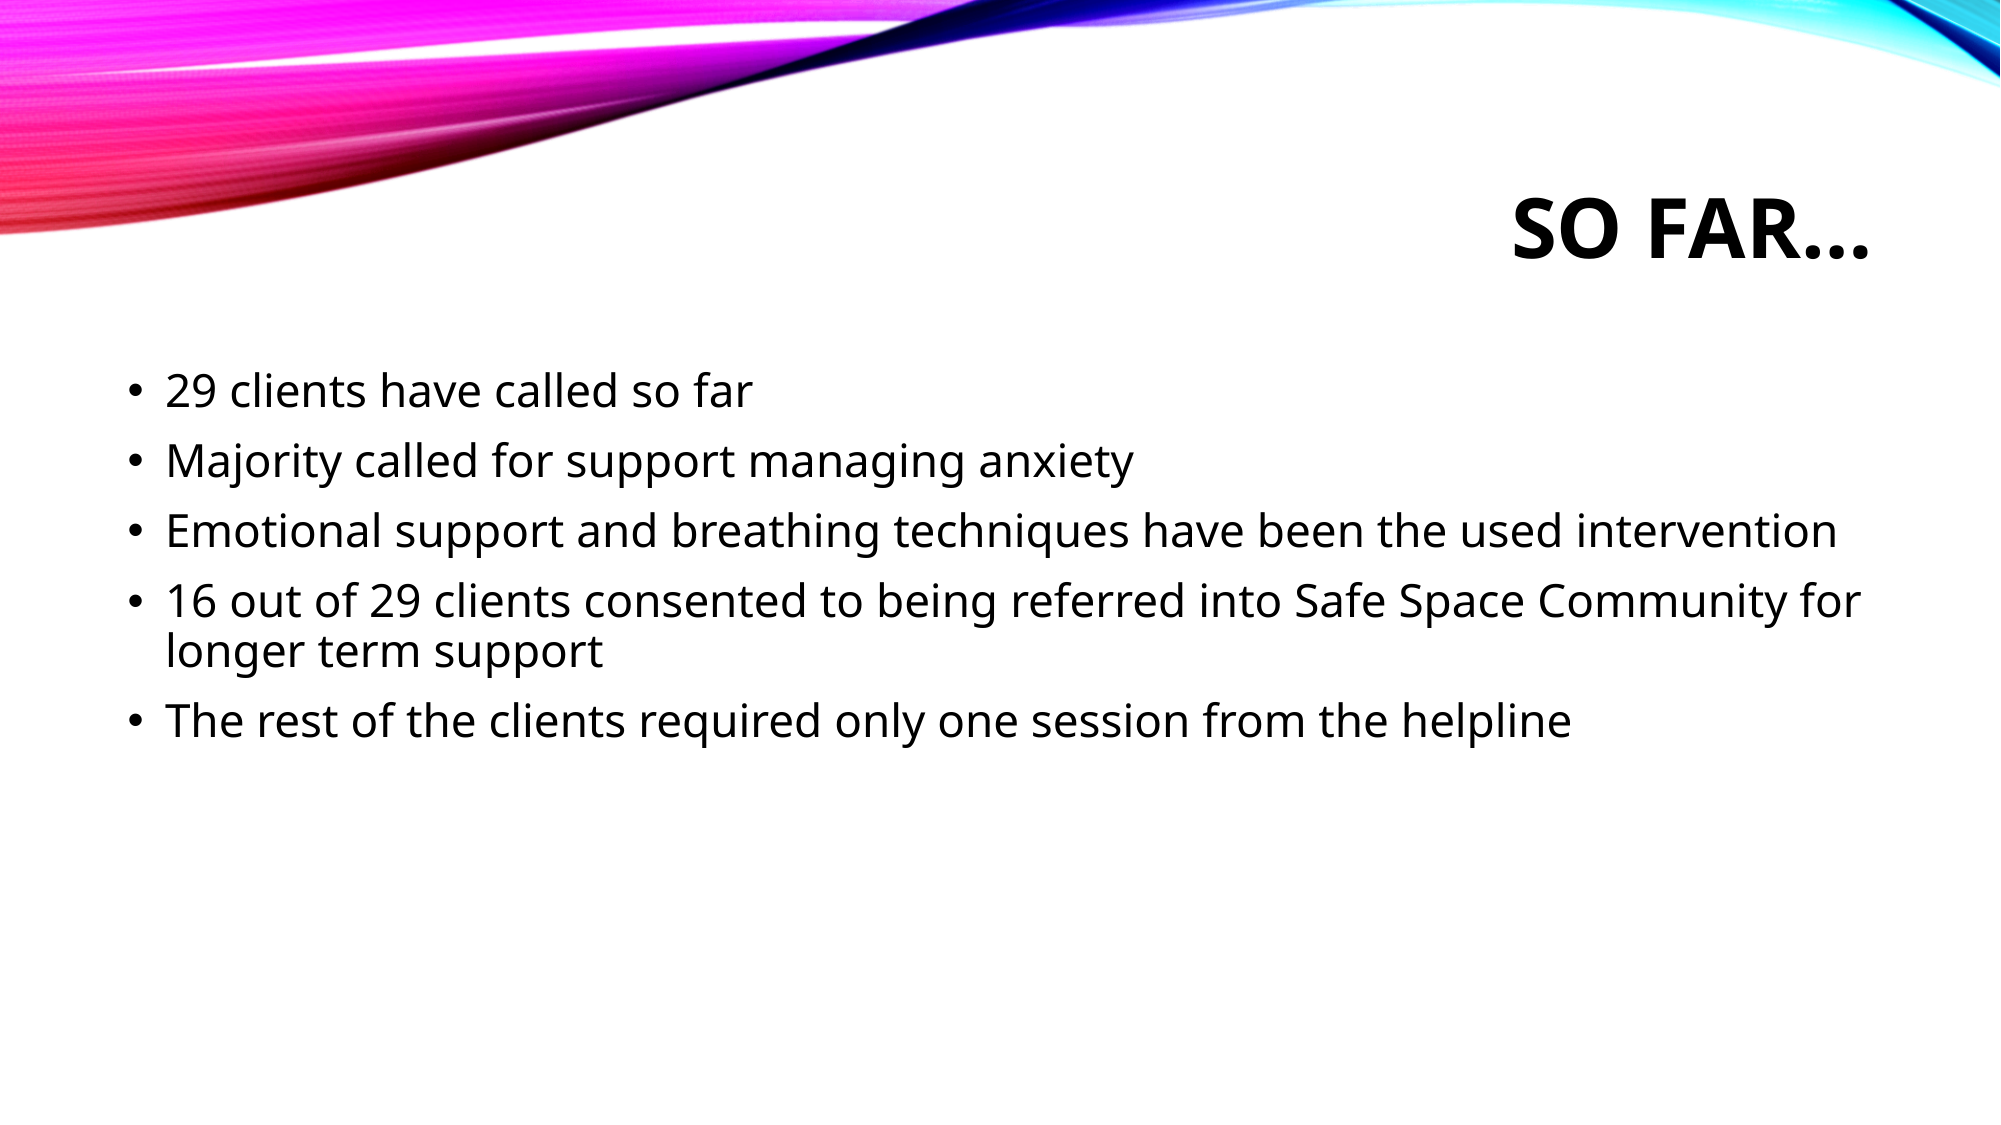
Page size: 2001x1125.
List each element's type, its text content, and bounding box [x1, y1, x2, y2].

picture [1890, 0, 2000, 75]
picture [0, 0, 2000, 237]
picture [1910, 0, 2000, 45]
title So far… [474, 125, 1888, 338]
list 29 clients have called so far Majority called for support managing anxiety Emotional support and breathing techniques have been the used intervention 16 out of 29 clients consented to being referred into Safe Space Community for longer term support The rest of the clients required only one session from the helpline [112, 360, 1888, 1021]
